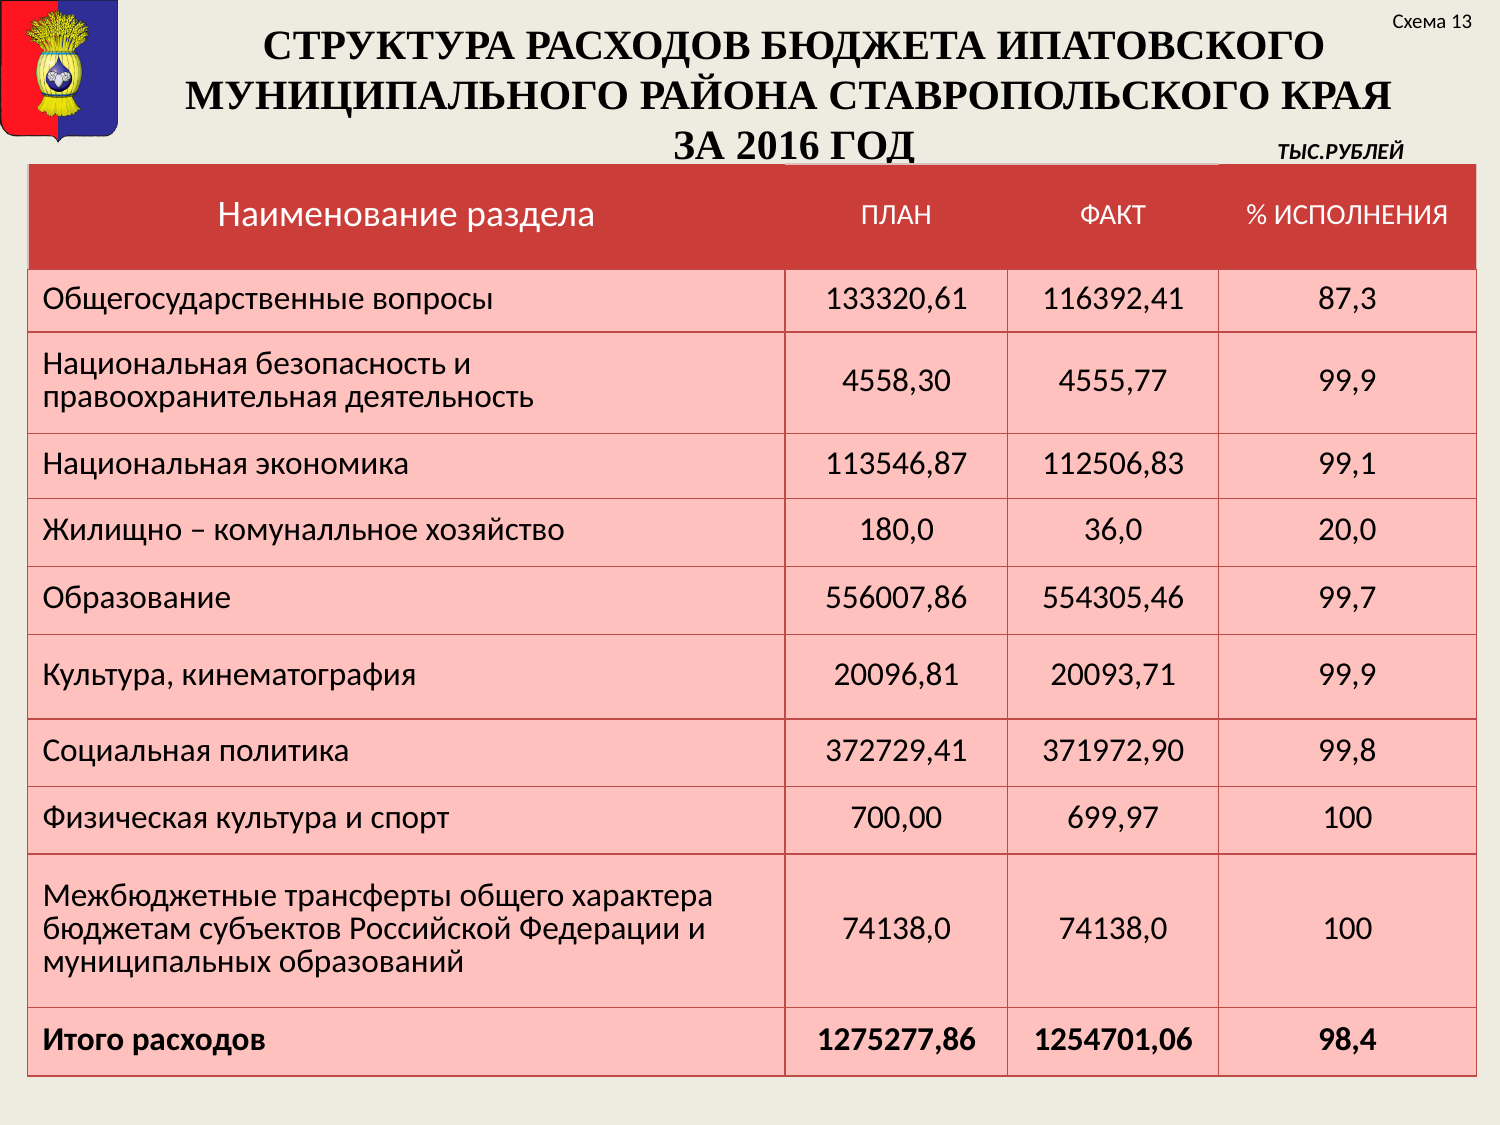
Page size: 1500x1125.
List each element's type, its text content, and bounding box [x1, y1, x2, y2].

text_box Схема 13 [1377, 0, 1488, 40]
table_cell 372729,41 [786, 720, 1007, 786]
table_cell 1275277,86 [786, 1008, 1007, 1075]
table_cell 20093,71 [1008, 635, 1218, 718]
table_cell 180,0 [786, 499, 1007, 566]
table_cell Физическая культура и спорт [28, 787, 784, 853]
table_header 133320,61 [786, 270, 1007, 331]
table_cell Национальная безопасность и правоохранительная деятельность [28, 333, 784, 433]
table_cell 74138,0 [786, 855, 1007, 1007]
table_cell 556007,86 [786, 567, 1007, 634]
table_cell Социальная политика [28, 720, 784, 786]
table_cell Национальная экономика [28, 434, 784, 498]
table_cell 700,00 [786, 787, 1007, 853]
table_cell 100 [1219, 855, 1476, 1007]
table_cell 99,7 [1219, 567, 1476, 634]
table_cell Итого расходов [28, 1008, 784, 1075]
table_cell 113546,87 [786, 434, 1007, 498]
table_cell 99,9 [1219, 333, 1476, 433]
table_cell Образование [28, 567, 784, 634]
text_box ТЫС.РУБЛЕЙ [1262, 128, 1419, 172]
table_cell 554305,46 [1008, 567, 1218, 634]
table_cell Межбюджетные трансферты общего характера бюджетам субъектов Российской Федерации и муниципальных образований [28, 855, 784, 1007]
table_cell 4558,30 [786, 333, 1007, 433]
table_cell Жилищно – комуналльное хозяйство [28, 499, 784, 566]
table_header 116392,41 [1008, 270, 1218, 331]
table_cell 20,0 [1219, 499, 1476, 566]
table_cell 100 [1219, 787, 1476, 853]
table_cell 99,8 [1219, 720, 1476, 786]
table_cell 112506,83 [1008, 434, 1218, 498]
table_header ФАКТ [1008, 165, 1219, 269]
title СТРУКТУРА РАСХОДОВ БЮДЖЕТА ИПАТОВСКОГО МУНИЦИПАЛЬНОГО РАЙОНА СТАВРОПОЛЬСКОГО КРАЯ ЗА 2016 ГОД [116, 20, 1472, 164]
table_cell 371972,90 [1008, 720, 1218, 786]
table_cell 98,4 [1219, 1008, 1476, 1075]
table_header Общегосударственные вопросы [28, 270, 784, 331]
table_cell 20096,81 [786, 635, 1007, 718]
table_header Наименование раздела [29, 164, 785, 269]
table_header ПЛАН [785, 165, 1008, 269]
table_header 87,3 [1219, 270, 1476, 331]
table_cell 4555,77 [1008, 333, 1218, 433]
table_cell 699,97 [1008, 787, 1218, 853]
table_cell 99,9 [1219, 635, 1476, 718]
table_cell 74138,0 [1008, 855, 1218, 1007]
table_cell 36,0 [1008, 499, 1218, 566]
table_header % ИСПОЛНЕНИЯ [1219, 164, 1476, 269]
table_cell Культура, кинематография [28, 635, 784, 718]
table_cell 99,1 [1219, 434, 1476, 498]
picture [0, 0, 118, 143]
table_cell 1254701,06 [1008, 1008, 1218, 1075]
